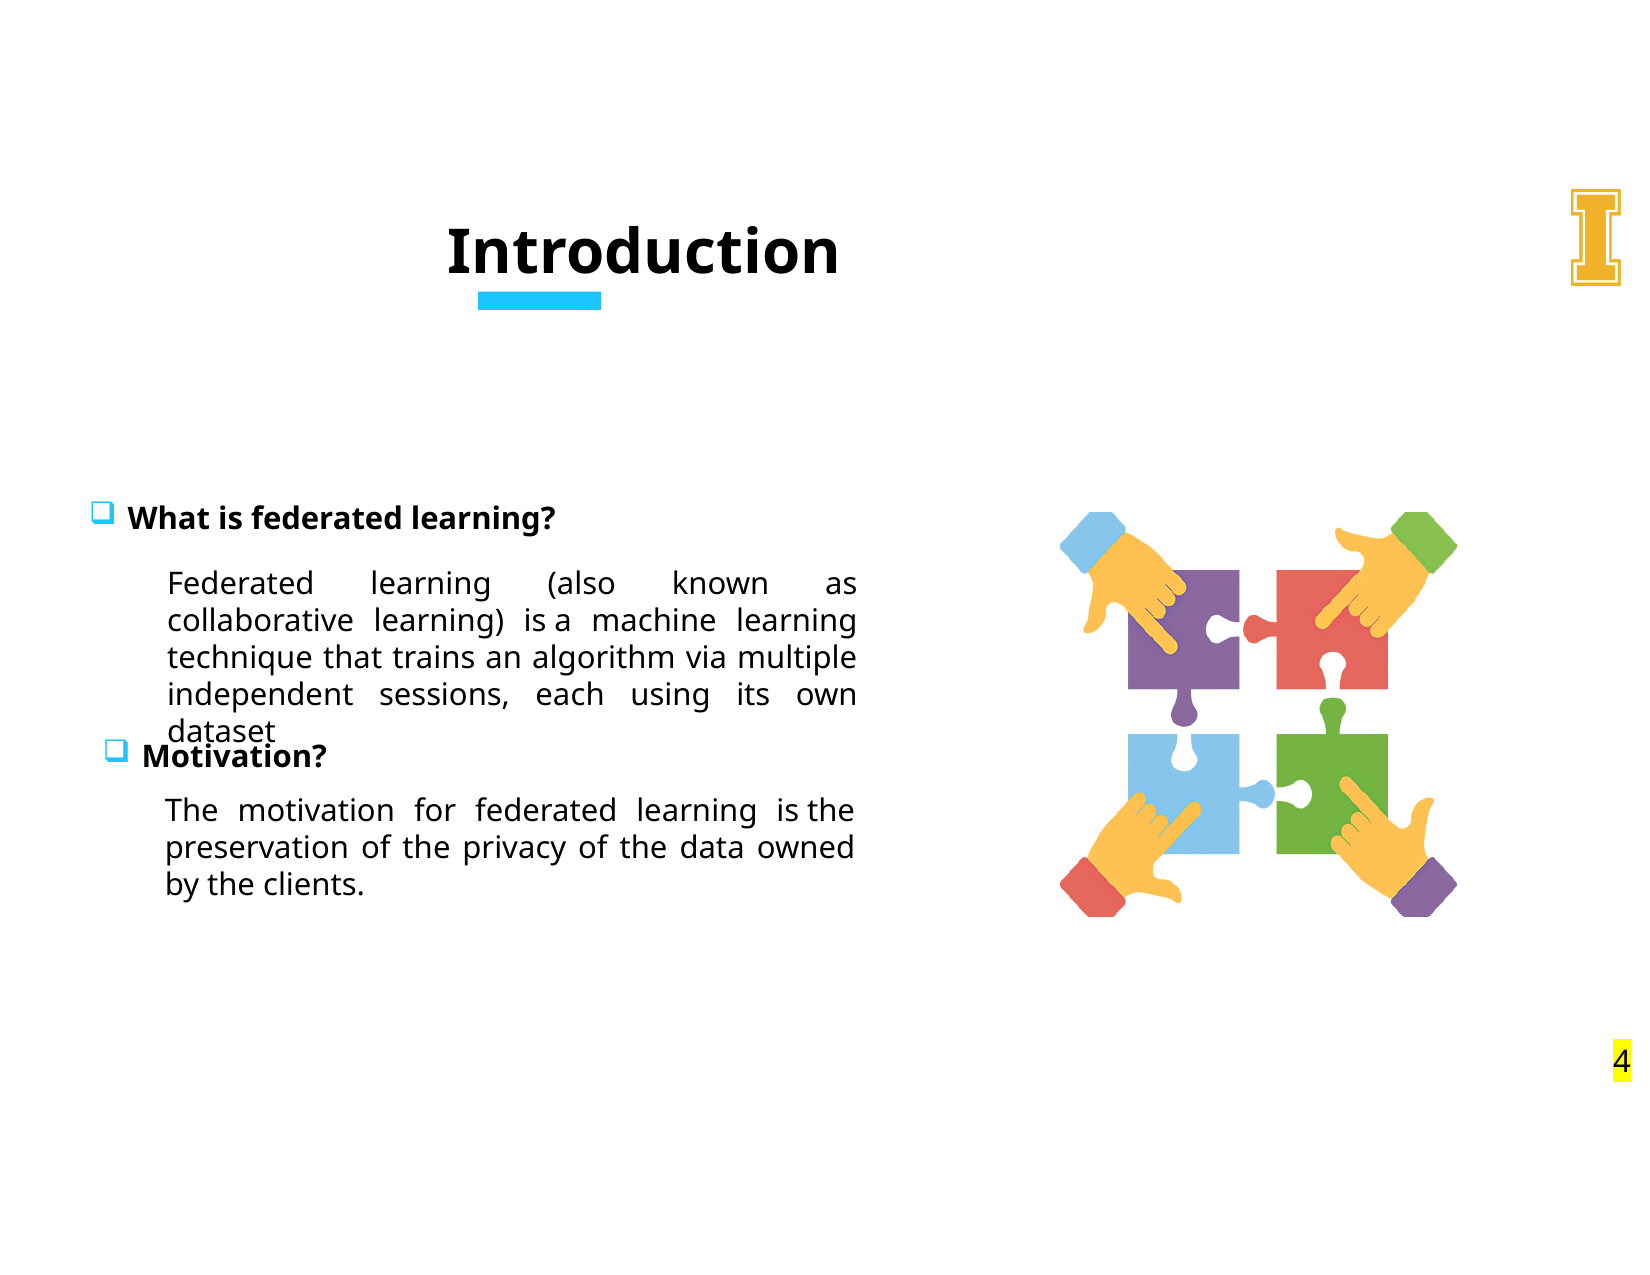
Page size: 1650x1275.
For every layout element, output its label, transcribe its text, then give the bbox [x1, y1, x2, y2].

text_box The motivation for federated learning is the preservation of the privacy of the data owned by the clients. [149, 783, 870, 910]
picture [1539, 173, 1650, 301]
text_box Introduction [95, 204, 1194, 294]
text_box [477, 291, 602, 311]
picture [873, 512, 1650, 917]
text_box Motivation? [88, 729, 342, 782]
text_box What is federated learning? [74, 491, 571, 544]
text_box 4 [1598, 1034, 1646, 1086]
text_box Federated learning (also known as collaborative learning) is a machine learning technique that trains an algorithm via multiple independent sessions, each using its own dataset [152, 555, 873, 757]
